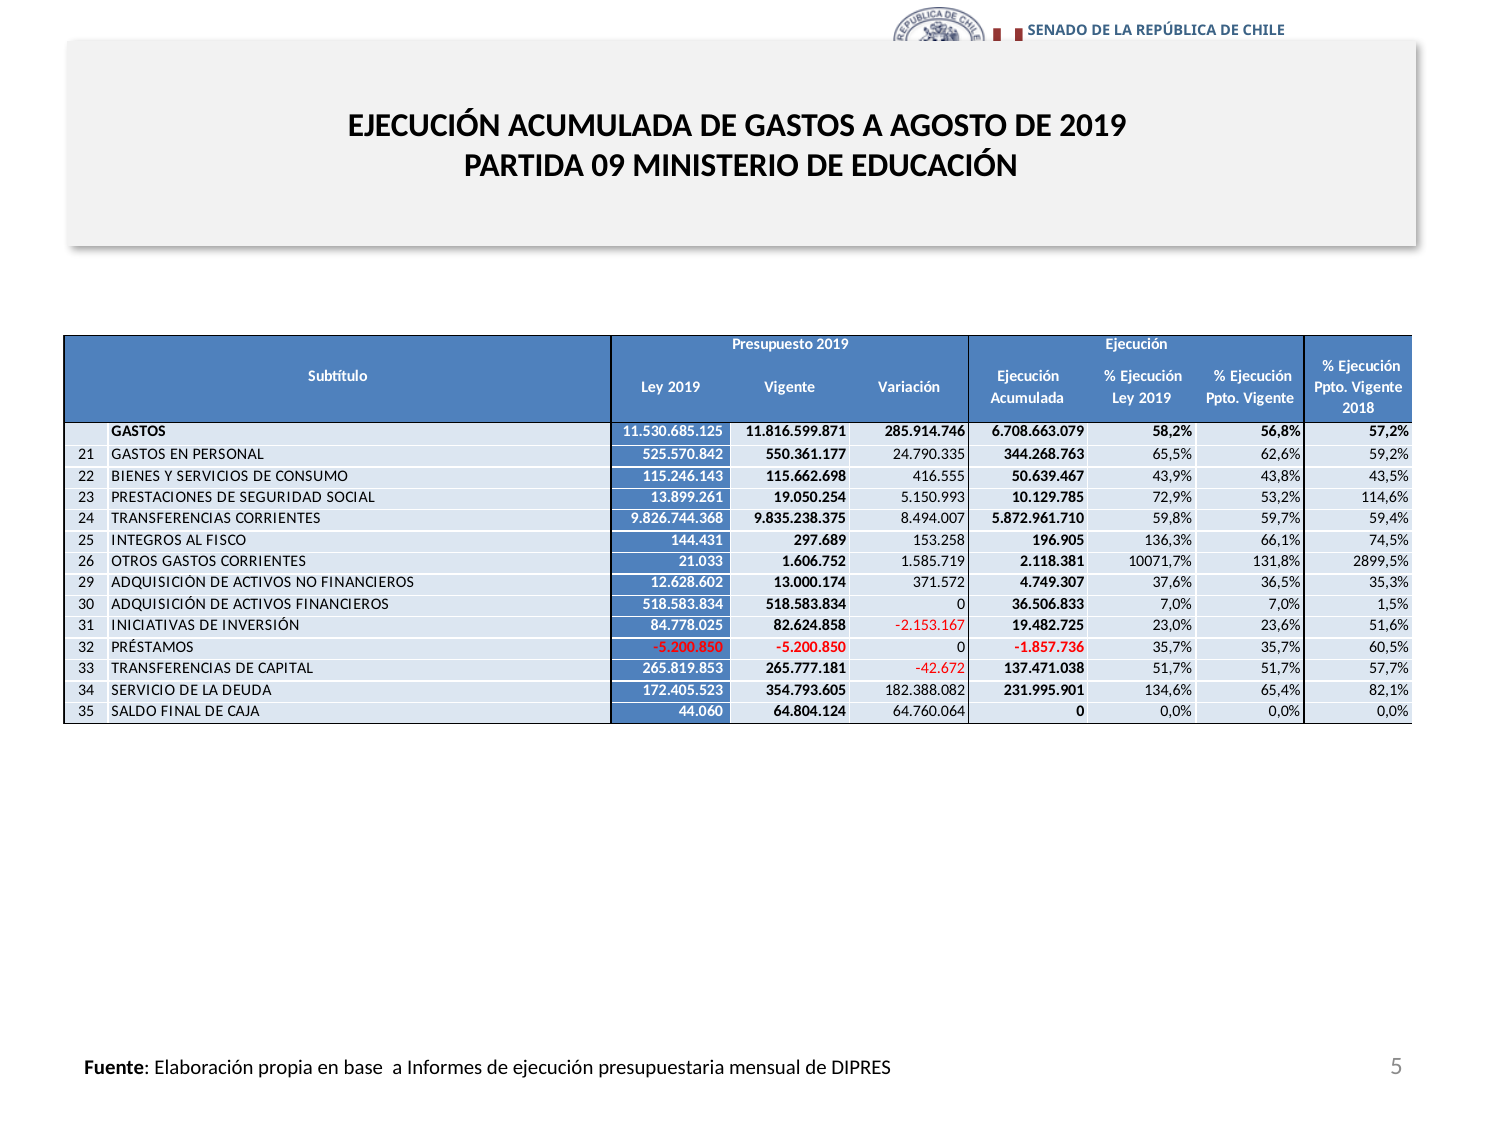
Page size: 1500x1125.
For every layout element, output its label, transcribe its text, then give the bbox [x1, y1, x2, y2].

text_box en miles de pesos 2019 [63, 196, 72, 256]
title EJECUCIÓN ACUMULADA DE GASTOS A AGOSTO DE 2019 PARTIDA 09 MINISTERIO DE EDUCACIÓN [67, 41, 1415, 246]
picture [893, 7, 987, 41]
slide_number 5 [1067, 1035, 1418, 1095]
picture [63, 334, 1414, 725]
